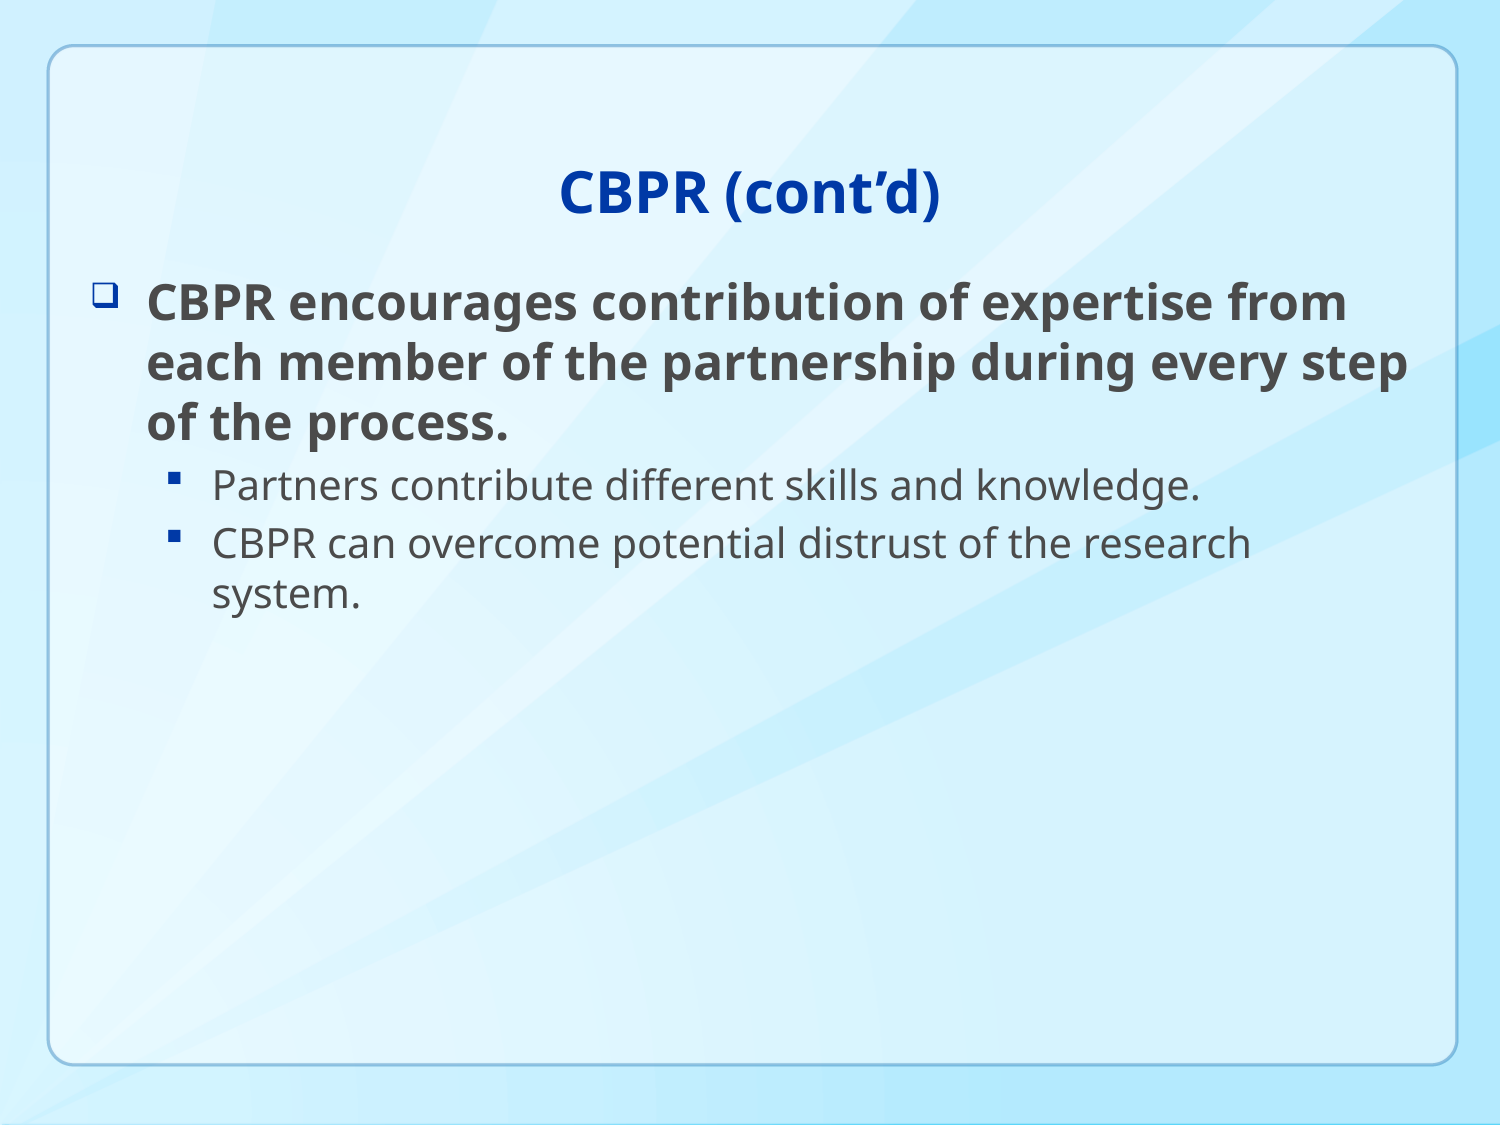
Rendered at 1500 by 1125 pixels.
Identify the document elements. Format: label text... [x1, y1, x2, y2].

picture [0, 0, 1500, 1125]
list CBPR encourages contribution of expertise from each member of the partnership during every step of the process. Partners contribute different skills and knowledge. CBPR can overcome potential distrust of the research system. [75, 262, 1425, 950]
title CBPR (cont’d) [75, 45, 1425, 233]
